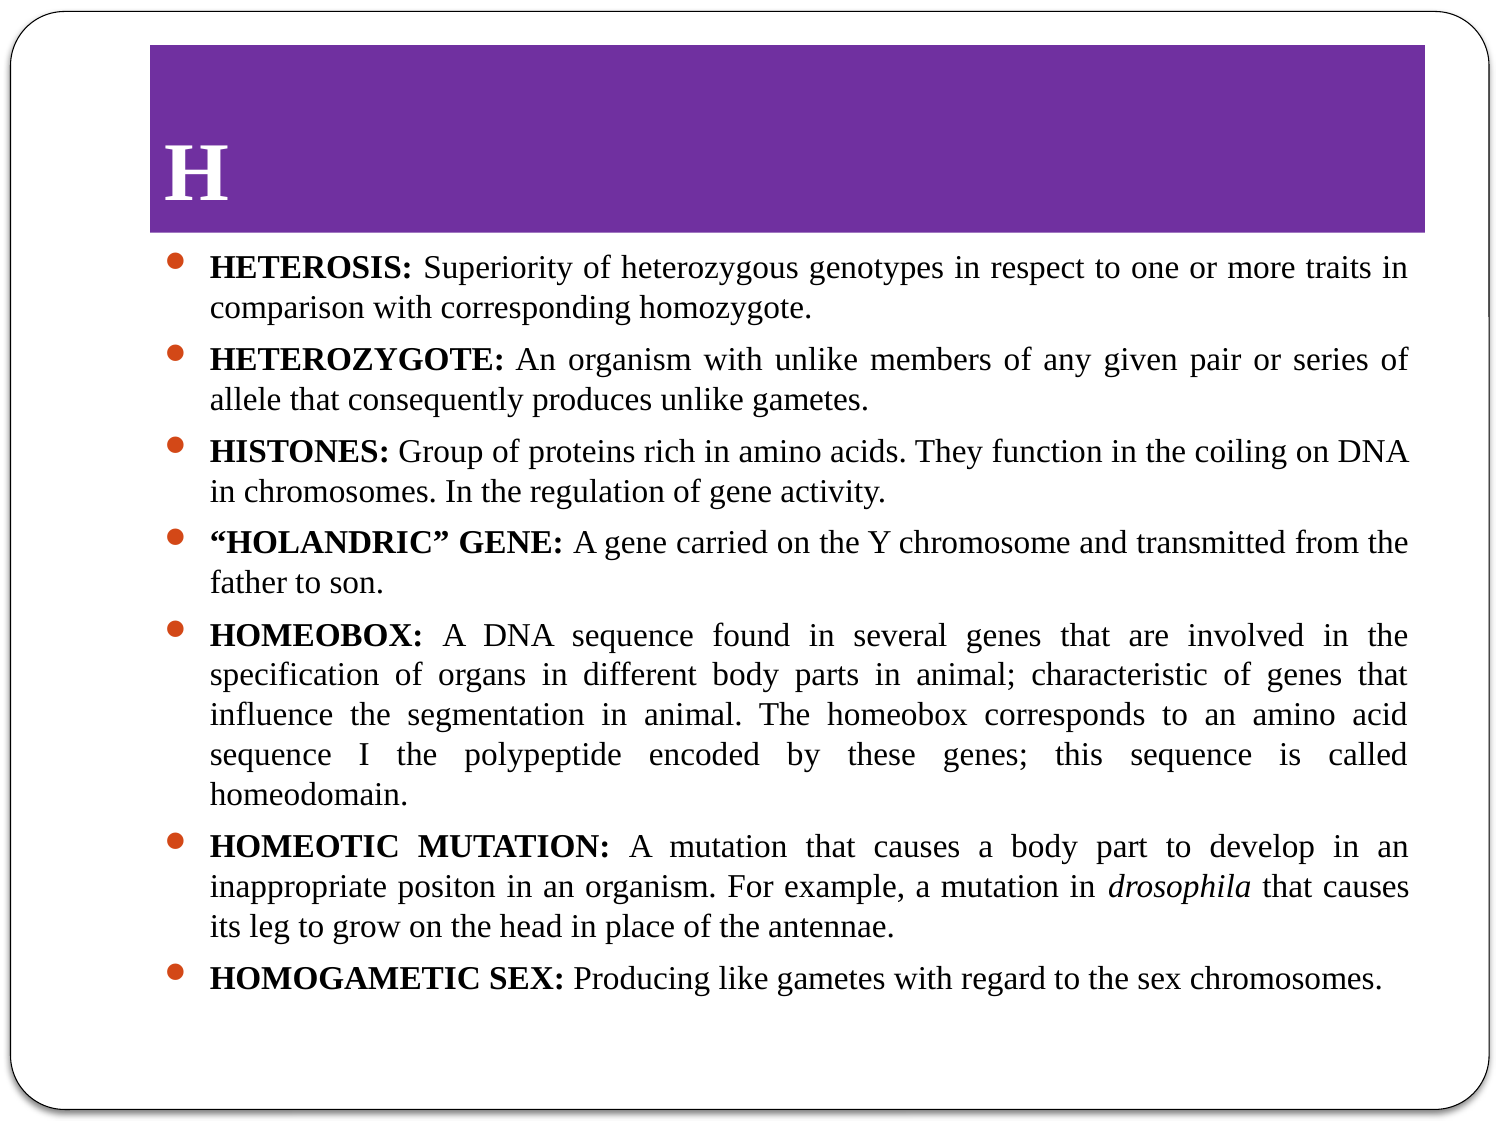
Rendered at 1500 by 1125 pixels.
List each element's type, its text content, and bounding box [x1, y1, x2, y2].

title H [150, 45, 1425, 233]
list HETEROSIS: Superiority of heterozygous genotypes in respect to one or more traits in comparison with corresponding homozygote. HETEROZYGOTE: An organism with unlike members of any given pair or series of allele that consequently produces unlike gametes. HISTONES: Group of proteins rich in amino acids. They function in the coiling on DNA in chromosomes. In the regulation of gene activity. “HOLANDRIC” GENE: A gene carried on the Y chromosome and transmitted from the father to son. HOMEOBOX: A DNA sequence found in several genes that are involved in the specification of organs in different body parts in animal; characteristic of genes that influence the segmentation in animal. The homeobox corresponds to an amino acid sequence I the polypeptide encoded by these genes; this sequence is called homeodomain. HOMEOTIC MUTATION: A mutation that causes a body part to develop in an inappropriate positon in an organism. For example, a mutation in drosophila that causes its leg to grow on the head in place of the antennae. HOMOGAMETIC SEX: Producing like gametes with regard to the sex chromosomes. [150, 237, 1425, 1038]
